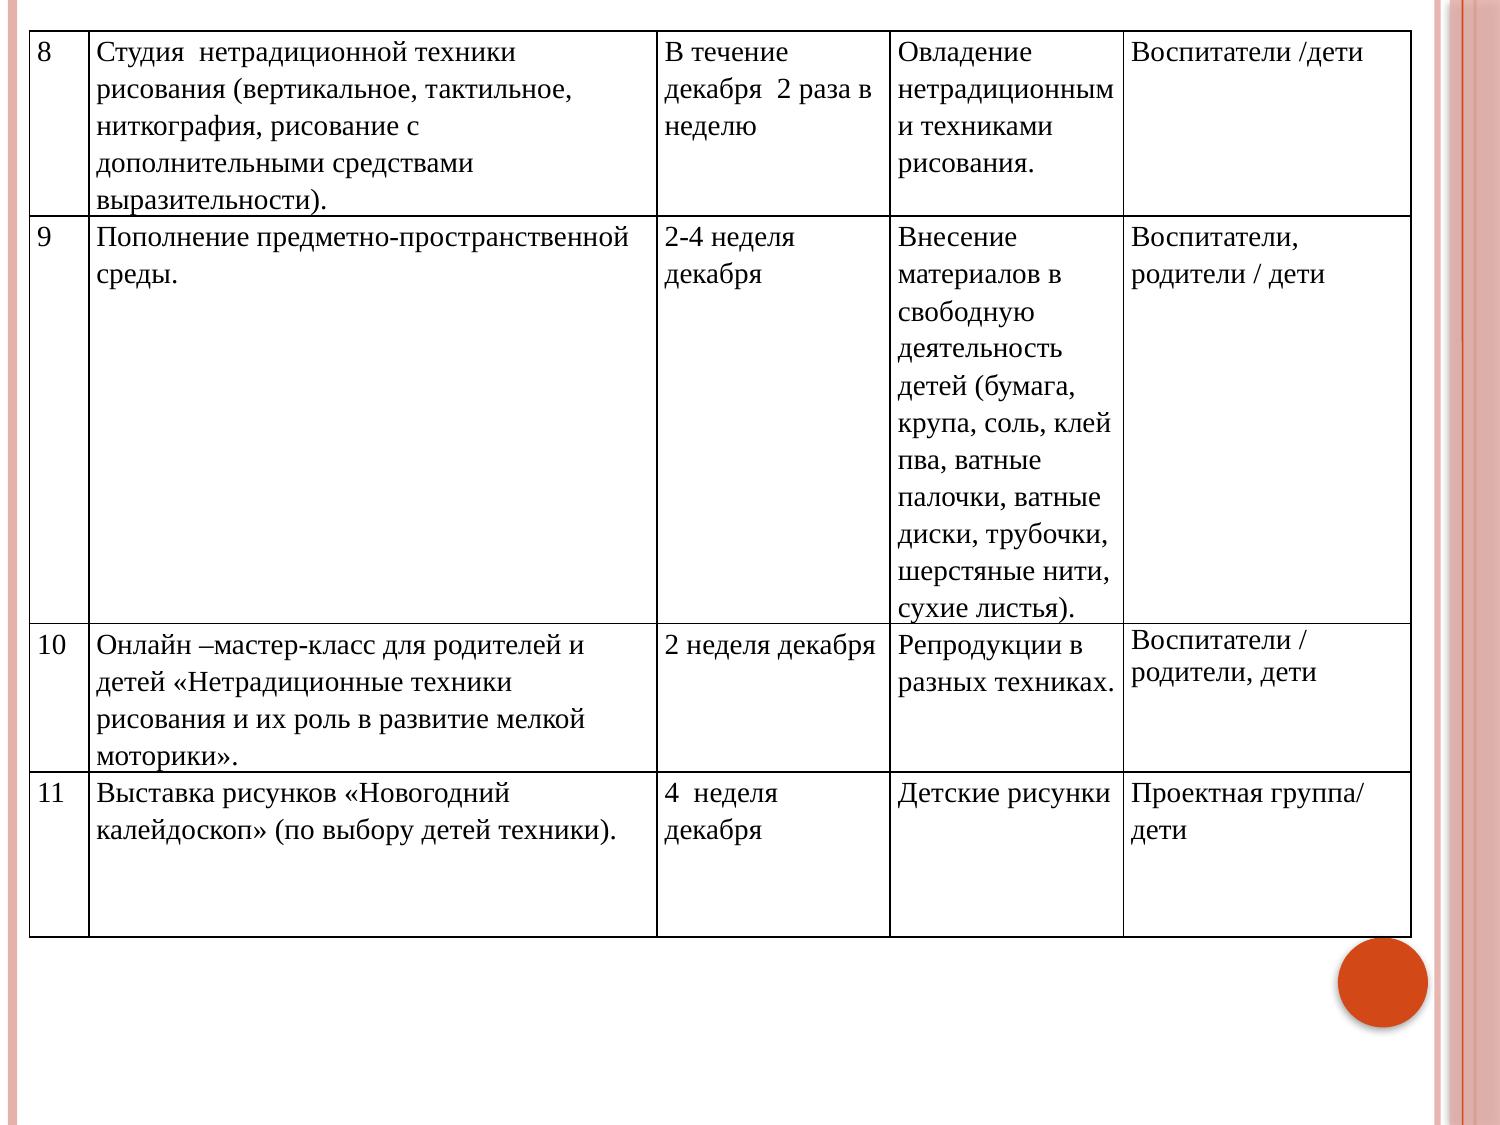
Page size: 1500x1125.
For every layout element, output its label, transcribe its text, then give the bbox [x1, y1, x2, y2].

table_cell 2 неделя декабря [658, 624, 889, 771]
table_cell Проектная группа/ дети [1124, 773, 1410, 936]
table_header 8 [30, 32, 88, 215]
table_cell Выставка рисунков «Новогодний калейдоскоп» (по выбору детей техники). [90, 773, 656, 936]
table_header Студия нетрадиционной техники рисования (вертикальное, тактильное, ниткография, рисование с дополнительными средствами выразительности). [90, 32, 656, 215]
table_cell Воспитатели / родители, дети [1124, 624, 1410, 771]
table_cell Репродукции в разных техниках. [891, 624, 1123, 771]
table_header Воспитатели /дети [1124, 32, 1410, 215]
table_header Овладение нетрадиционными техниками рисования. [891, 32, 1123, 215]
table_cell Внесение материалов в свободную деятельность детей (бумага, крупа, соль, клей пва, ватные палочки, ватные диски, трубочки, шерстяные нити, сухие листья). [891, 217, 1123, 623]
table_cell 10 [30, 624, 88, 771]
table_cell Детские рисунки [891, 773, 1123, 936]
table_cell Воспитатели, родители / дети [1124, 217, 1410, 623]
table_cell Пополнение предметно-пространственной среды. [90, 217, 656, 623]
table_cell 2-4 неделя декабря [658, 217, 889, 623]
table_cell 9 [30, 217, 88, 623]
table_cell 4 неделя декабря [658, 773, 889, 936]
table_header В течение декабря 2 раза в неделю [658, 32, 889, 215]
table_cell Онлайн –мастер-класс для родителей и детей «Нетрадиционные техники рисования и их роль в развитие мелкой моторики». [90, 624, 656, 771]
table_cell 11 [30, 773, 88, 936]
